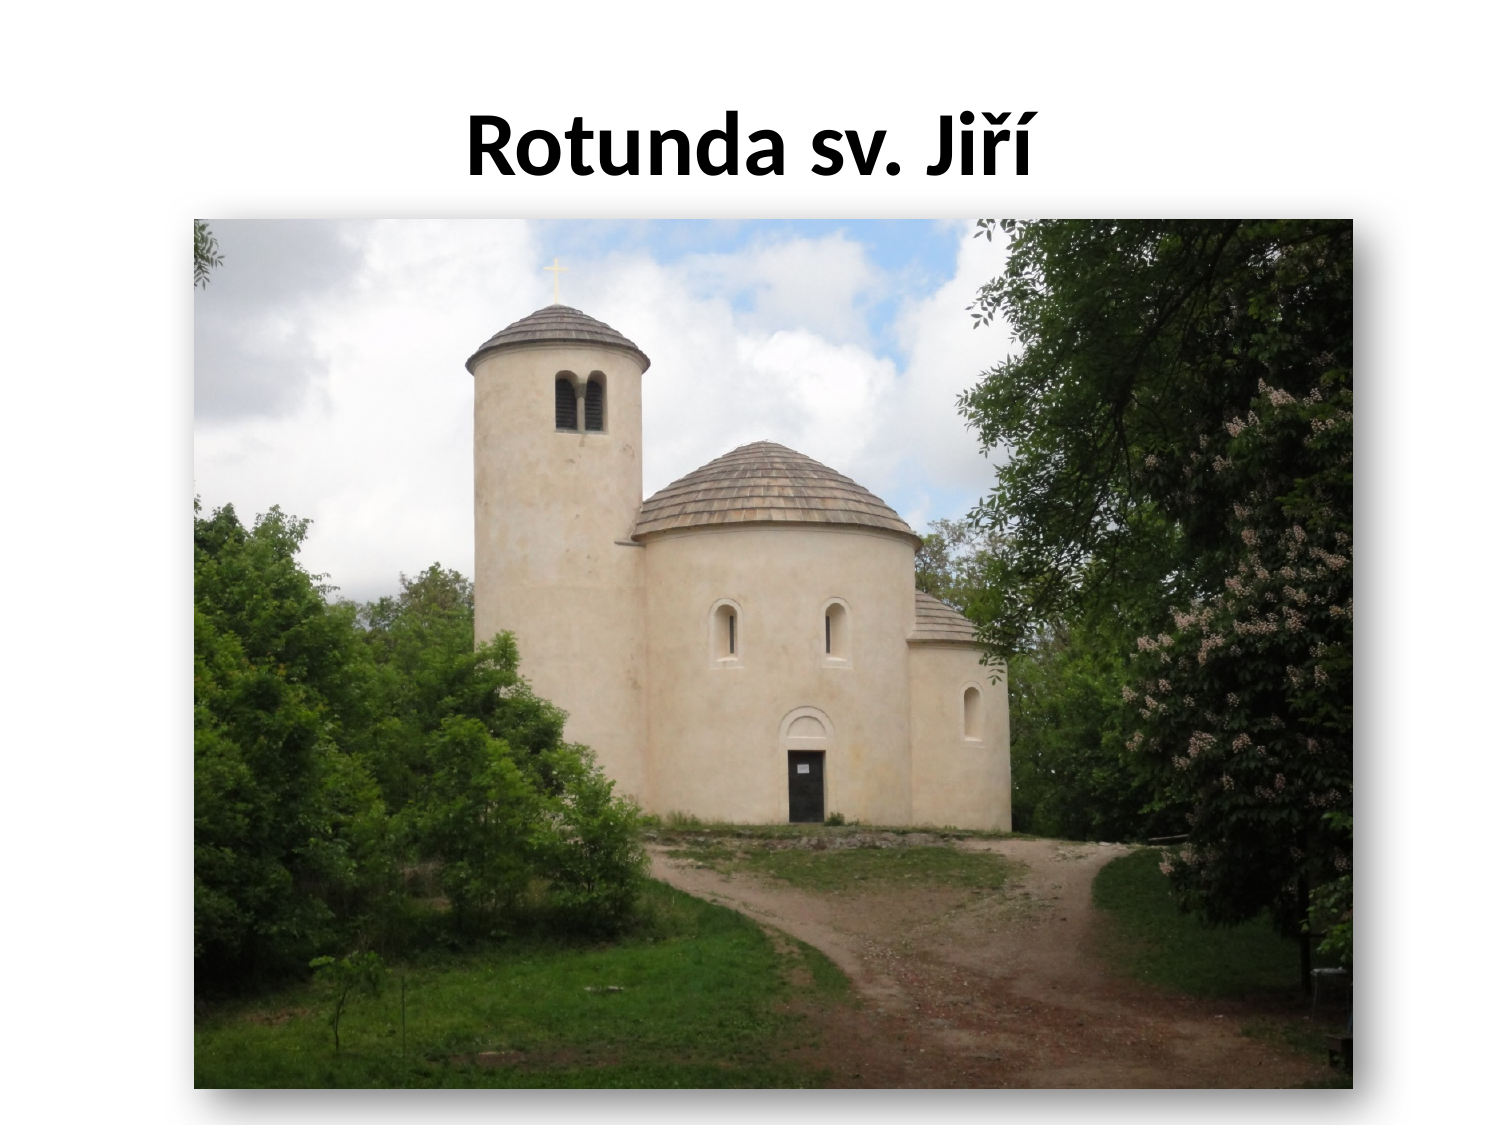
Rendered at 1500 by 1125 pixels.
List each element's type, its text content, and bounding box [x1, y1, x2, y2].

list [194, 219, 1353, 1089]
title Rotunda sv. Jiří [75, 45, 1425, 233]
